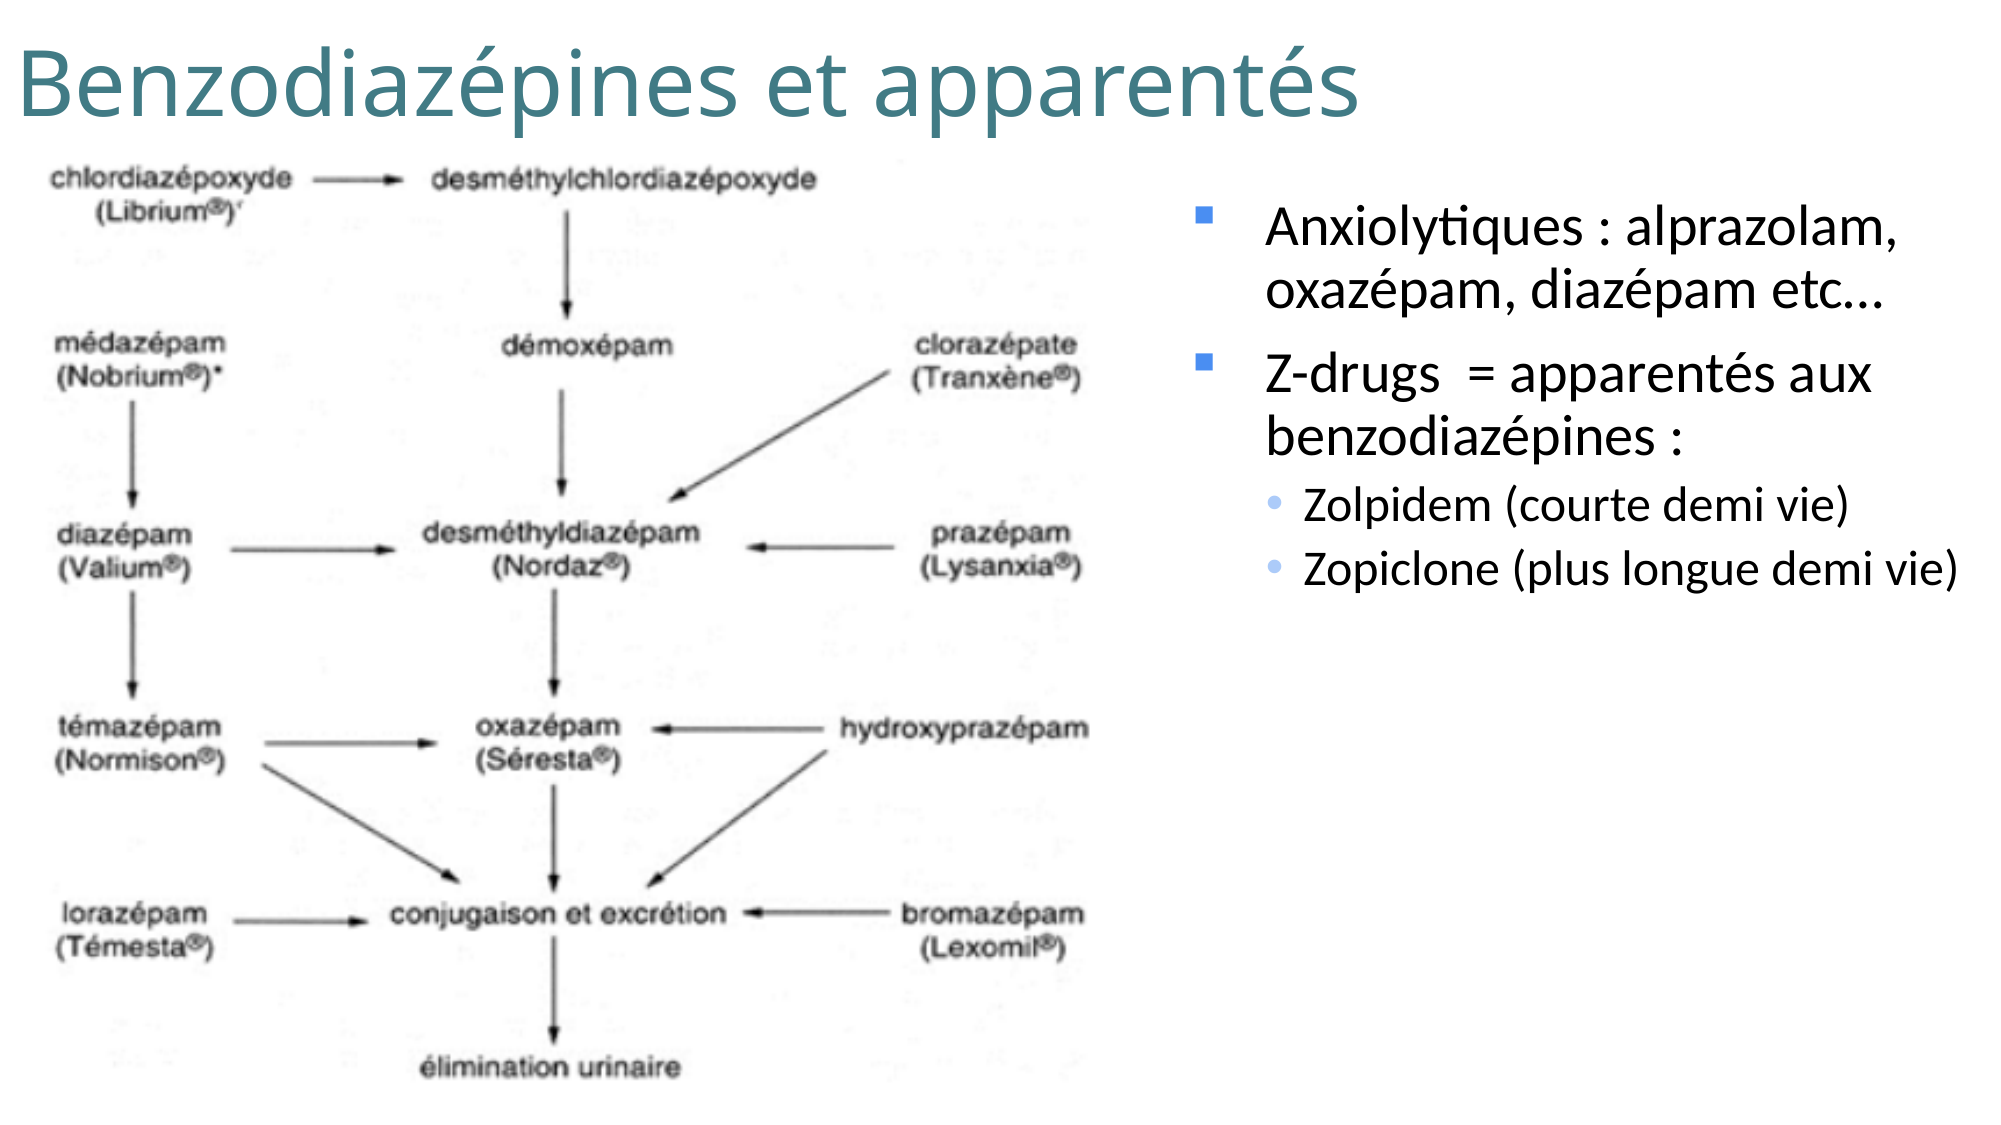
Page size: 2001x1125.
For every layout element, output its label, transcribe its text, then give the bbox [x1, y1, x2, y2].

title Benzodiazépines et apparentés [0, 3, 1648, 170]
picture [28, 153, 1113, 1092]
list Anxiolytiques : alprazolam, oxazépam, diazépam etc… Z-drugs = apparentés aux benzodiazépines : Zolpidem (courte demi vie) Zopiclone (plus longue demi vie) [1175, 187, 2000, 1012]
